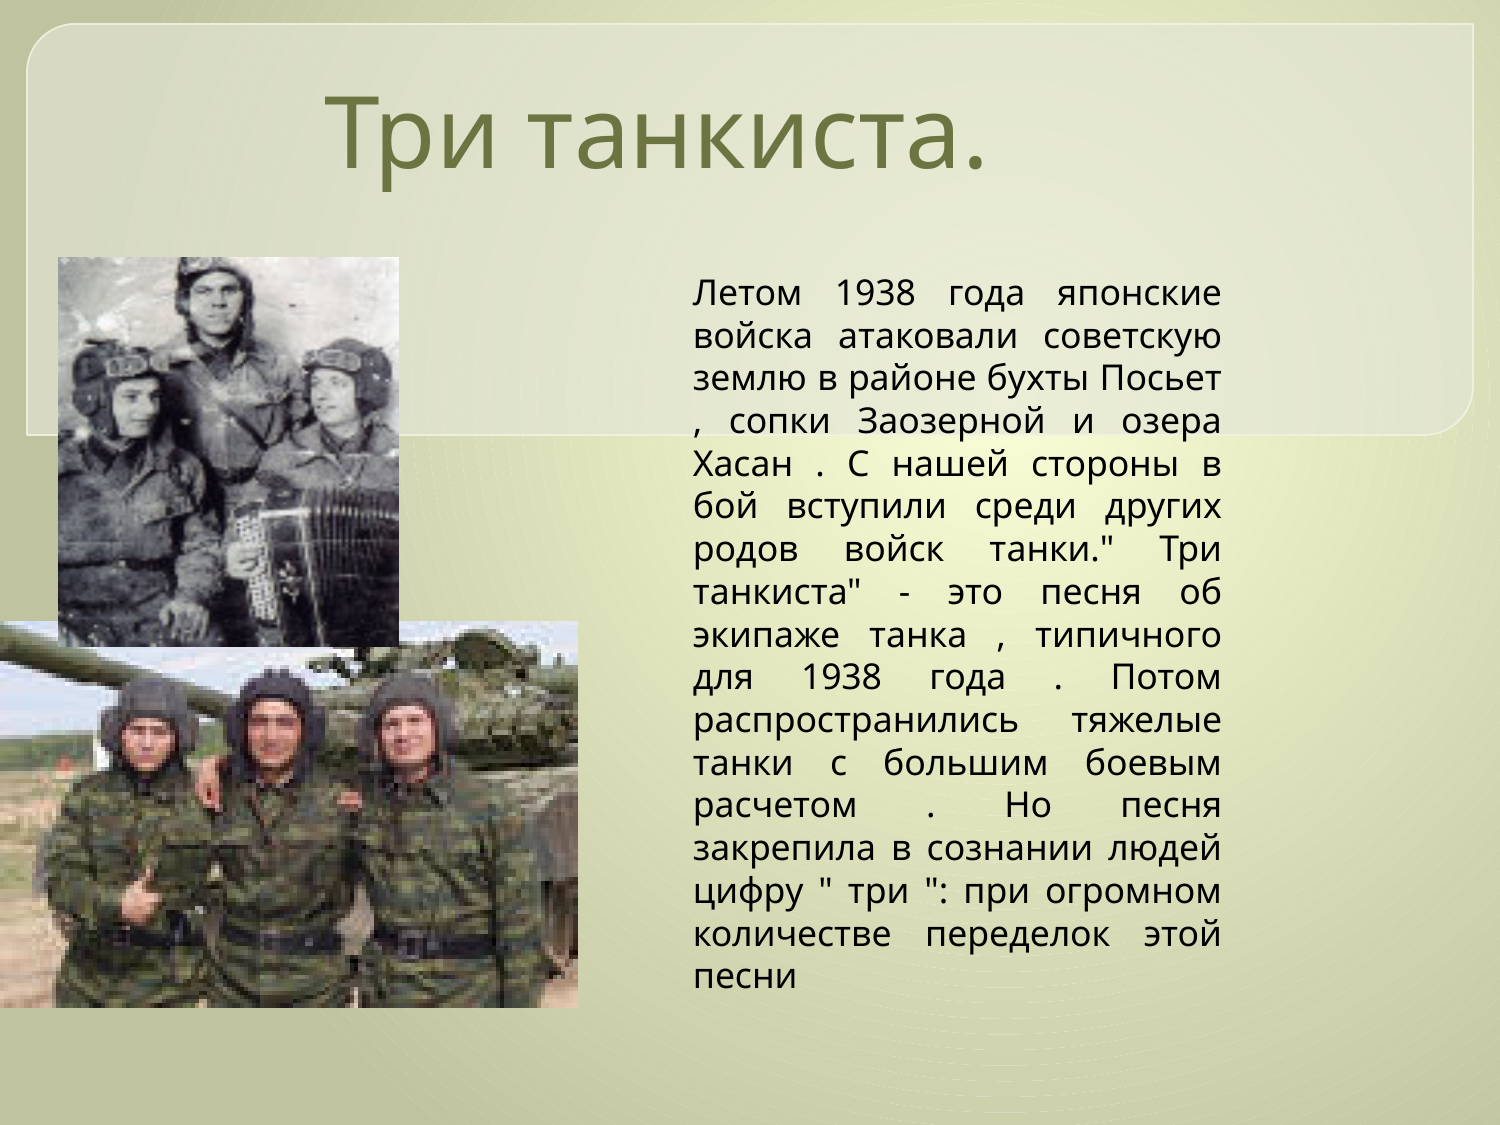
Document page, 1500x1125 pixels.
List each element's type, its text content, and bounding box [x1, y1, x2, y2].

title Три танкиста. [77, 54, 1266, 196]
subtitle Летом 1938 года японские войска атаковали советскую землю в районе бухты Посьет , сопки Заозерной и озера Хасан . С нашей стороны в бой вступили среди других родов войск танки." Три танкиста" - это песня об экипаже танка , типичного для 1938 года . Потом распространились тяжелые танки с большим боевым расчетом . Но песня закрепила в сознании людей цифру " три ": при огромном количестве переделок этой песни [685, 262, 1263, 1005]
picture [58, 257, 399, 648]
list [0, 620, 578, 1008]
